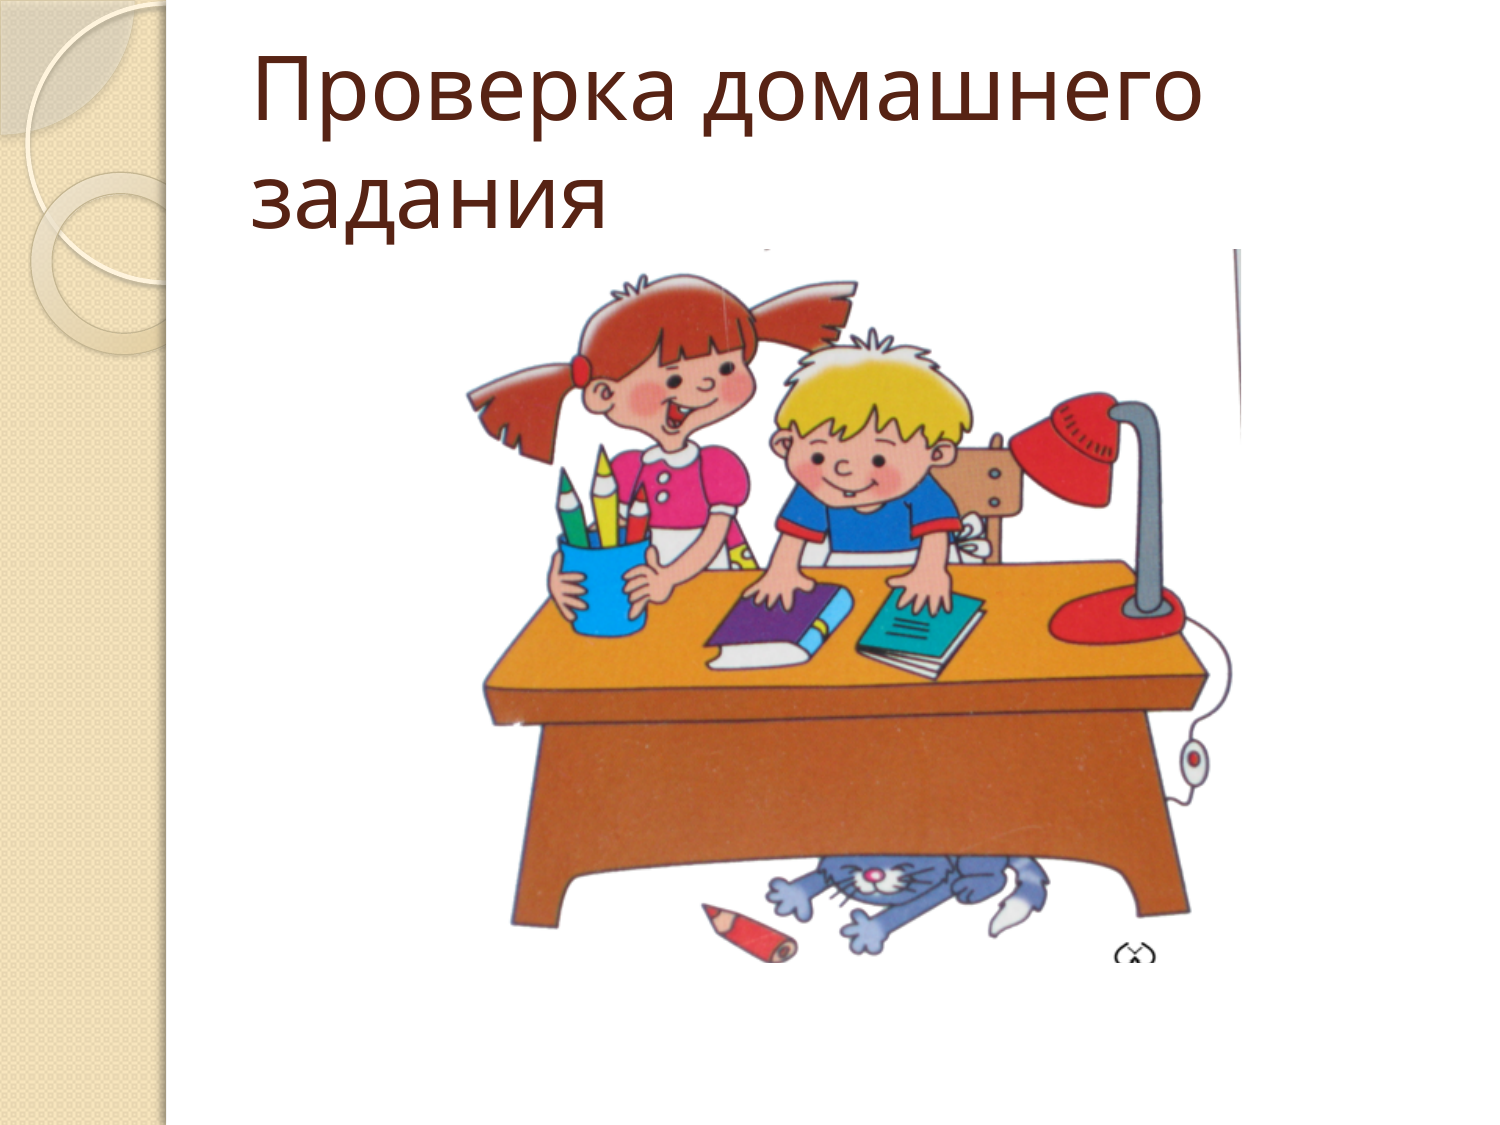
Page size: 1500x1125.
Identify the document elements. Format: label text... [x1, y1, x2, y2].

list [459, 249, 1242, 963]
title Проверка домашнего задания [235, 45, 1466, 233]
